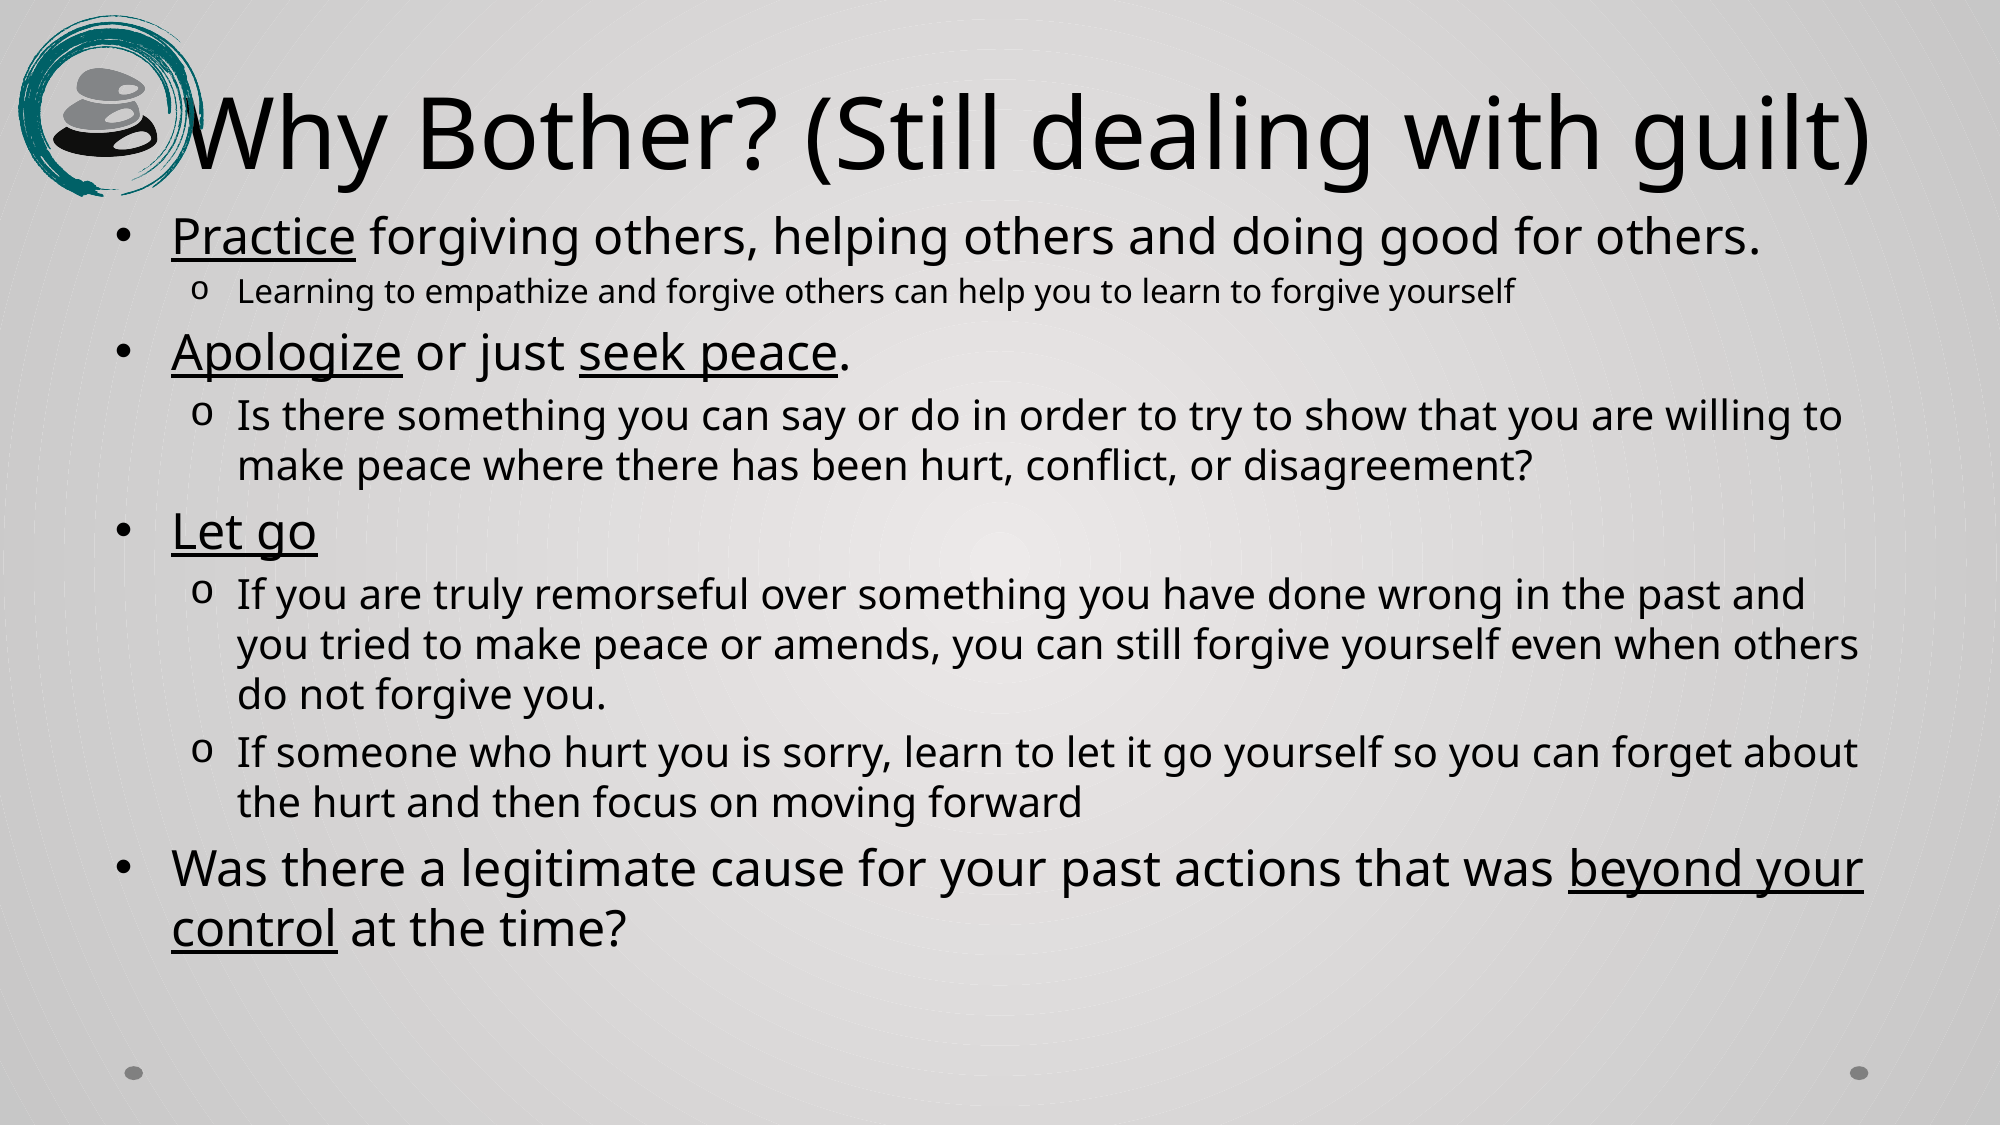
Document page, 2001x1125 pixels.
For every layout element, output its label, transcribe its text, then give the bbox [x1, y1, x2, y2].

title Why Bother? (Still dealing with guilt) [127, 0, 1928, 197]
list Practice forgiving others, helping others and doing good for others. Learning to empathize and forgive others can help you to learn to forgive yourself Apologize or just seek peace. Is there something you can say or do in order to try to show that you are willing to make peace where there has been hurt, conflict, or disagreement? Let go If you are truly remorseful over something you have done wrong in the past and you tried to make peace or amends, you can still forgive yourself even when others do not forgive you. If someone who hurt you is sorry, learn to let it go yourself so you can forget about the hurt and then focus on moving forward Was there a legitimate cause for your past actions that was beyond your control at the time? [99, 196, 1900, 1084]
picture [18, 15, 204, 197]
